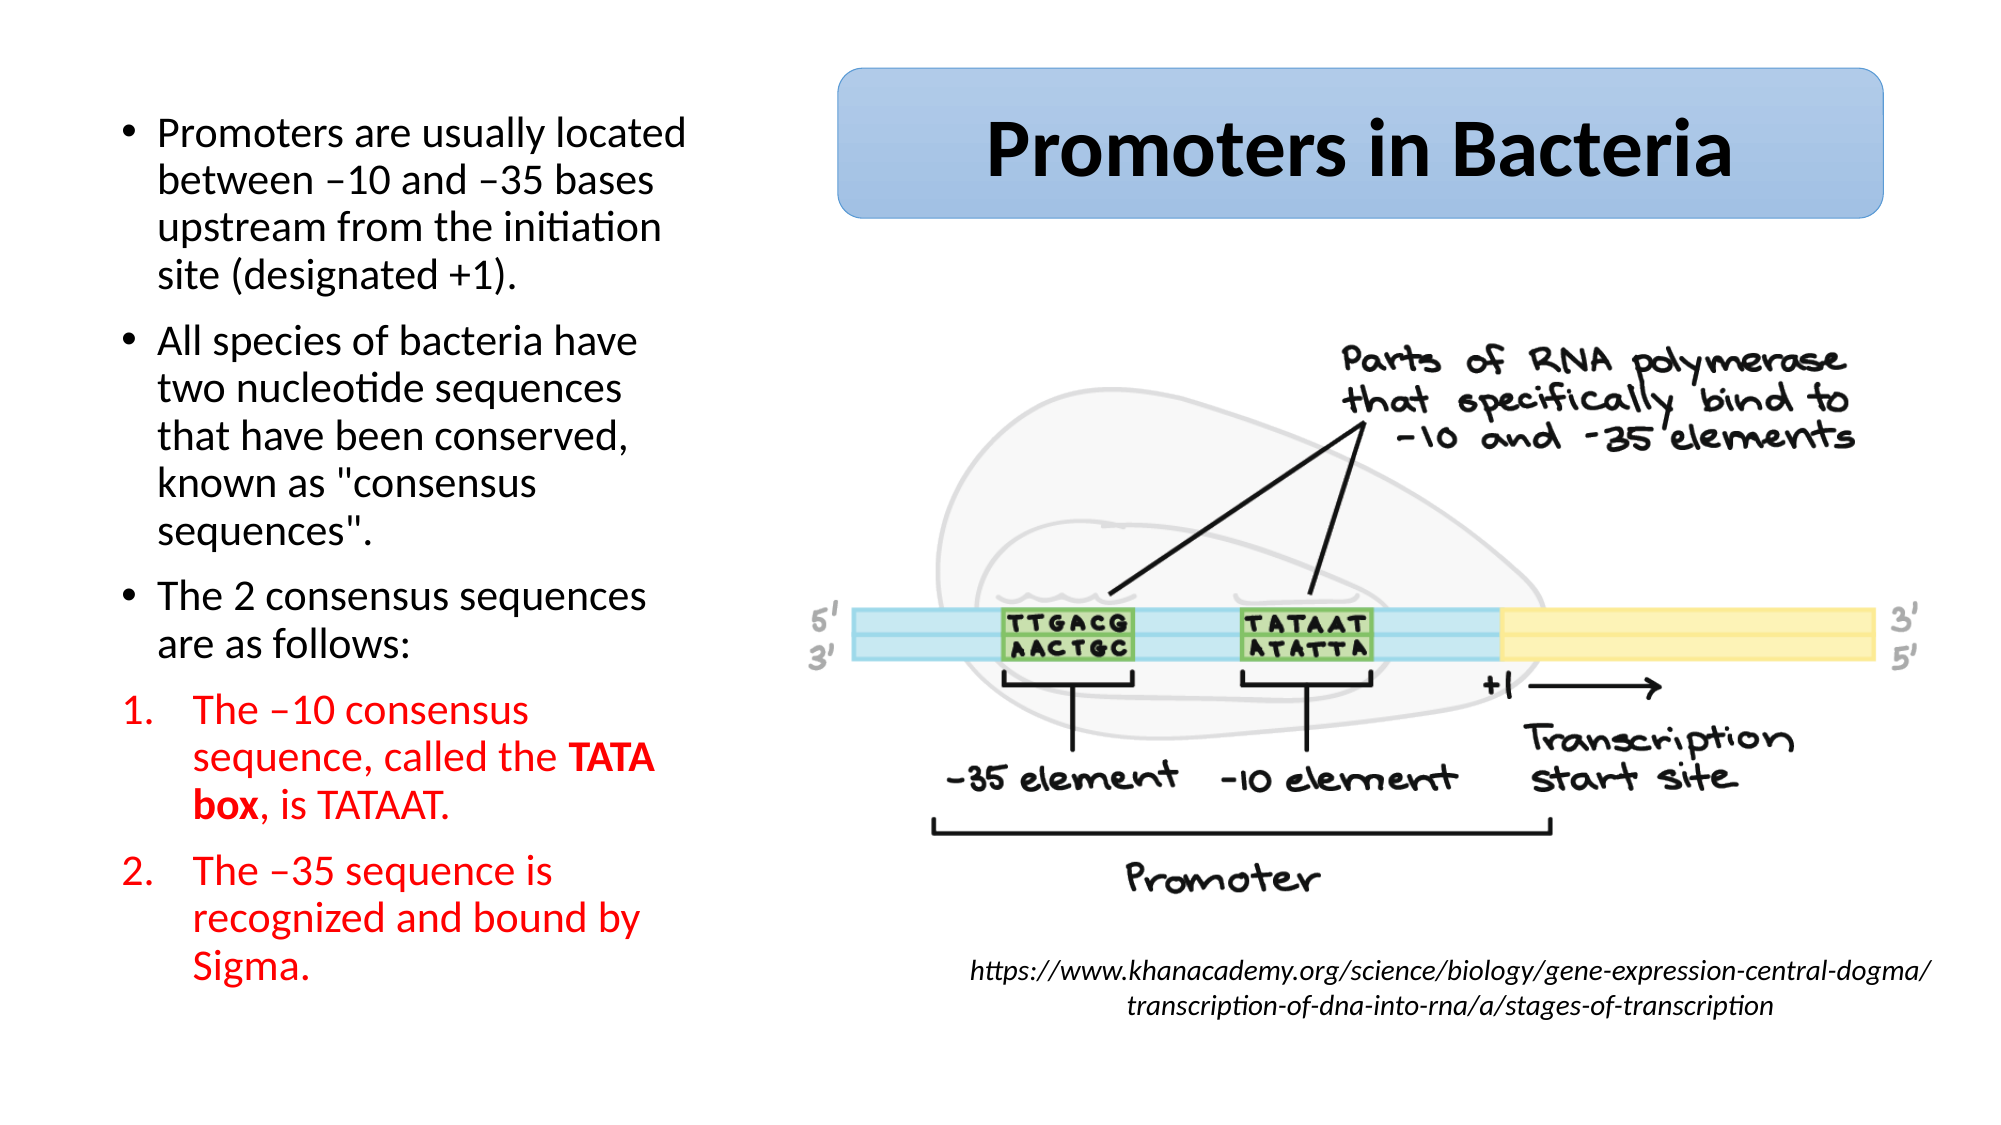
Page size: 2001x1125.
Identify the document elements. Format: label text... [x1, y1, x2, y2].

text_box https://www.khanacademy.org/science/biology/gene-expression-central-dogma/transcription-of-dna-into-rna/a/stages-of-transcription [913, 945, 1988, 1029]
text_box Promoters in Bacteria [837, 67, 1884, 219]
list Promoters are usually located between –10 and –35 bases upstream from the initiation site (designated +1). All species of bacteria have two nucleotide sequences that have been conserved, known as "consensus sequences". The 2 consensus sequences are as follows: The –10 consensus sequence, called the TATA box, is TATAAT. The –35 sequence is recognized and bound by Sigma. [106, 101, 708, 1021]
picture [630, 293, 2000, 945]
